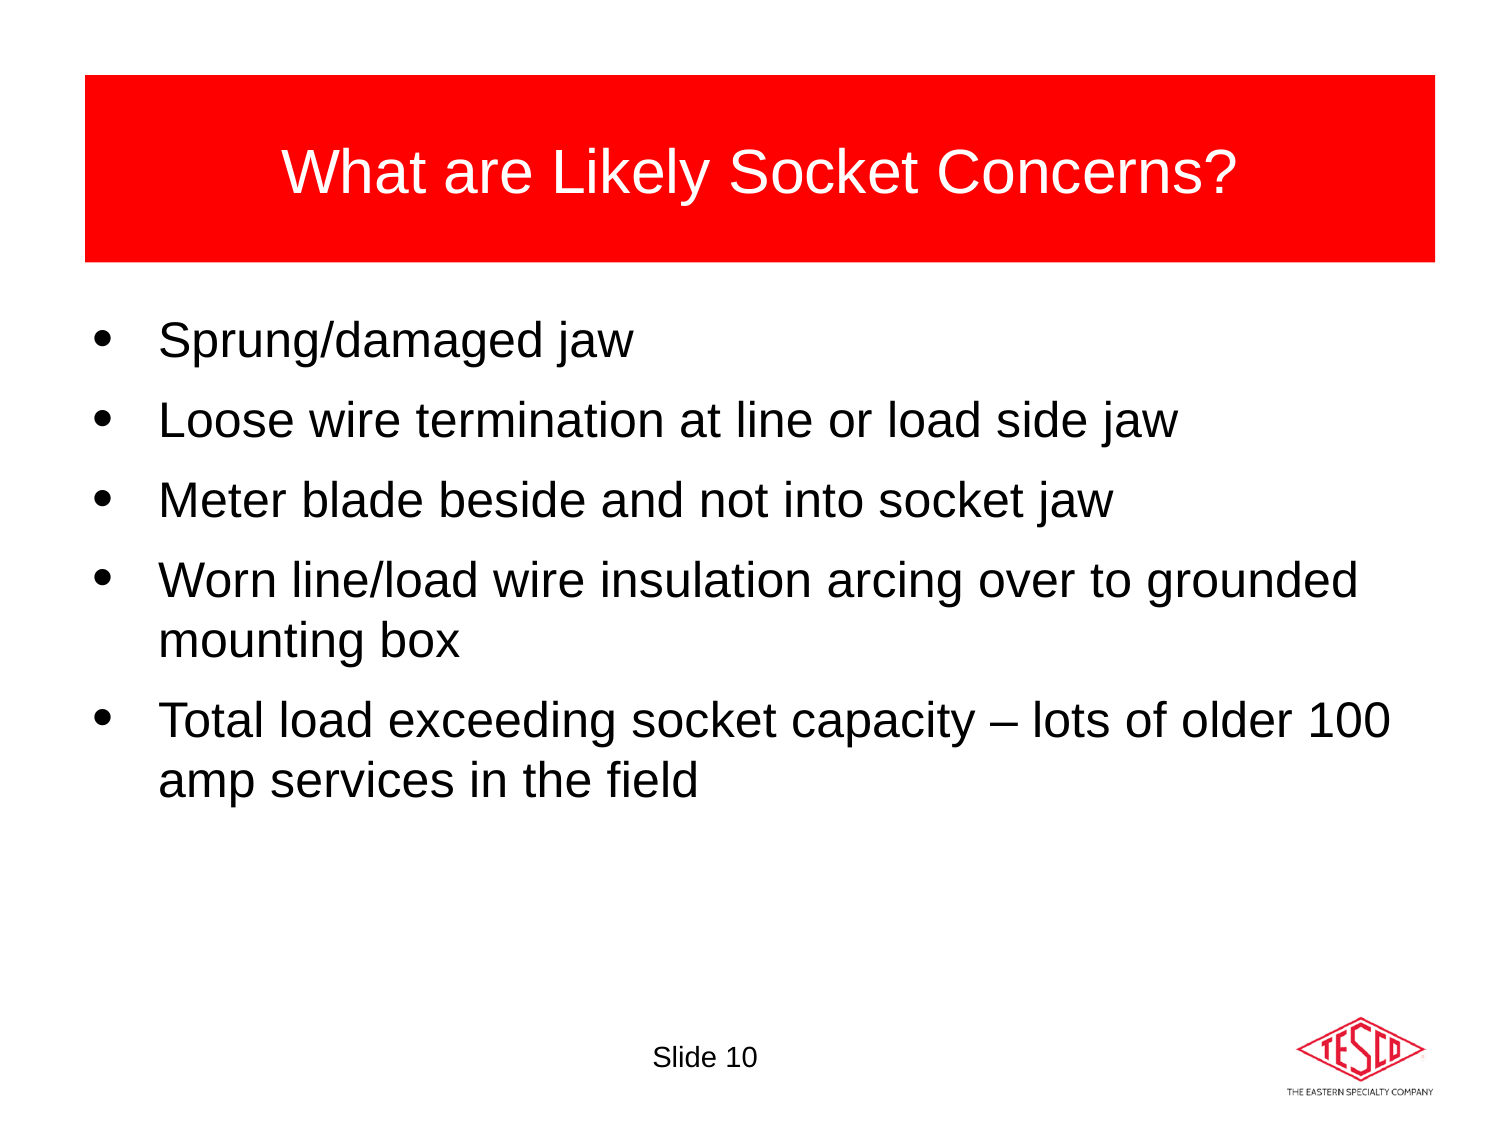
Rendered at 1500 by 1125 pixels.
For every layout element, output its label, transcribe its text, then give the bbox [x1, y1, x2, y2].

text_box Sprung/damaged jaw Loose wire termination at line or load side jaw Meter blade beside and not into socket jaw Worn line/load wire insulation arcing over to grounded mounting box Total load exceeding socket capacity – lots of older 100 amp services in the field [92, 299, 1488, 888]
text_box What are Likely Socket Concerns? [85, 75, 1436, 263]
picture [1287, 1011, 1435, 1102]
